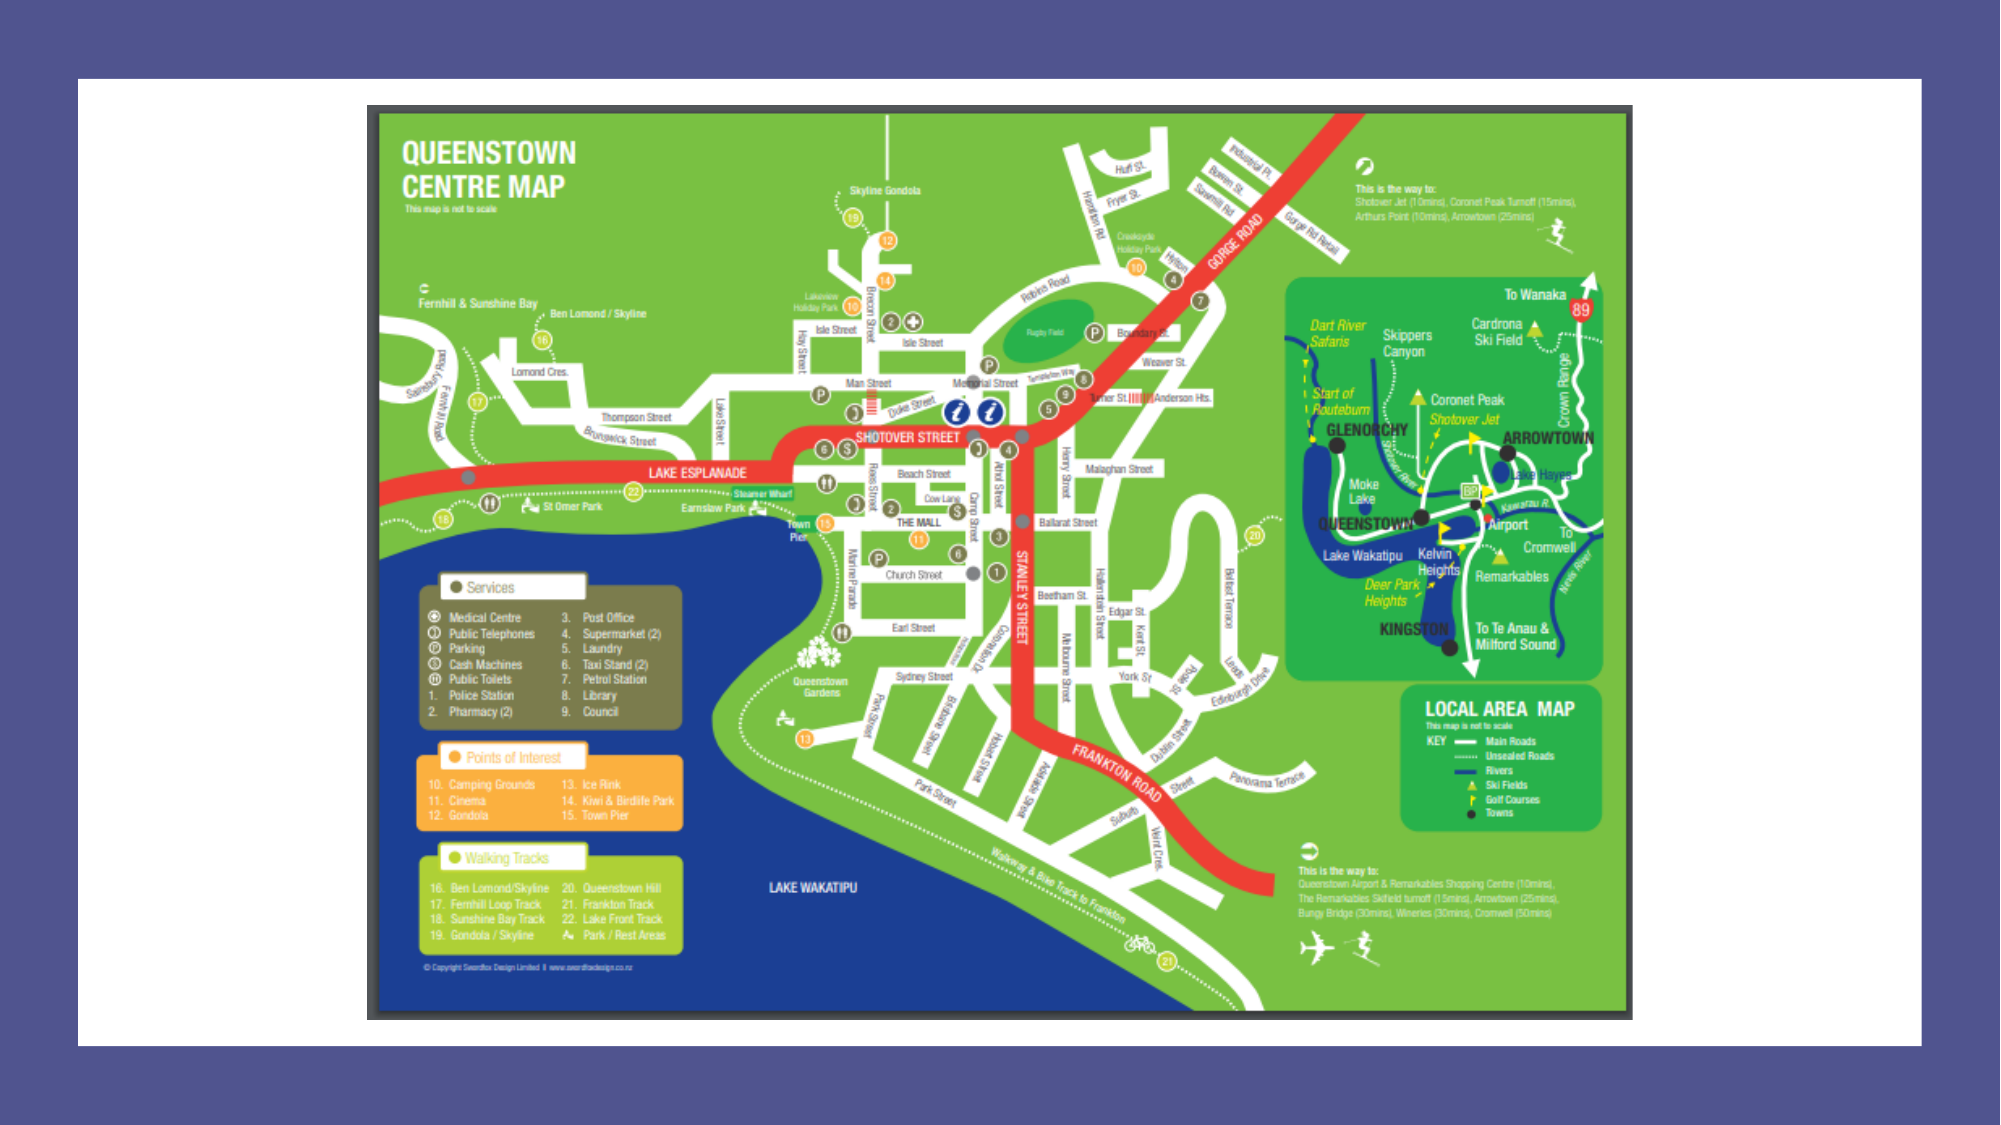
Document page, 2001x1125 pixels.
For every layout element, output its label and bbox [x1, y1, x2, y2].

picture [367, 105, 1633, 1020]
text_box [0, 0, 2000, 1125]
text_box [77, 78, 1923, 1047]
